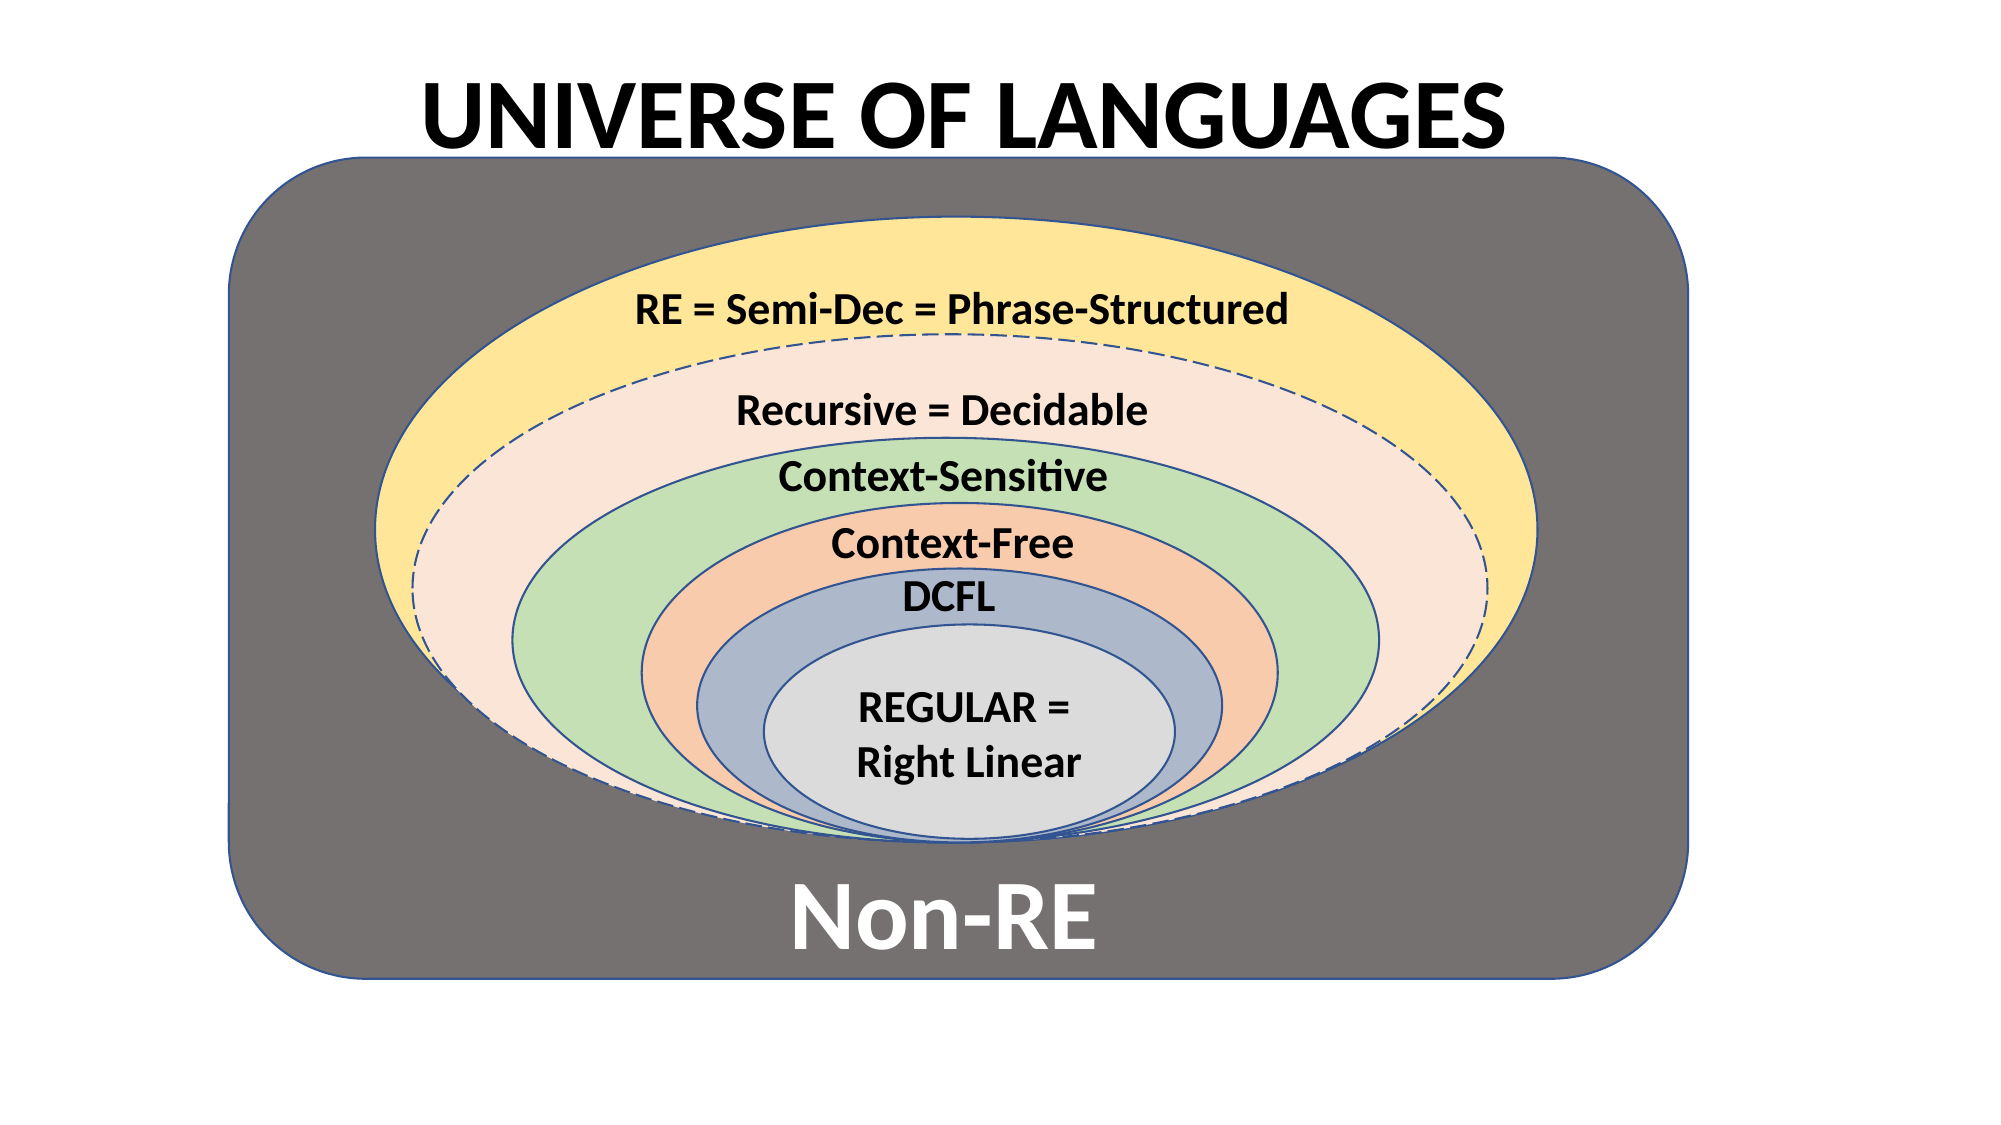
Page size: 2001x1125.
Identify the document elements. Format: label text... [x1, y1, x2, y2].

text_box Non-RE [774, 842, 1134, 978]
text_box UNIVERSE OF LANGUAGES [405, 41, 1581, 177]
text_box [625, 215, 1287, 271]
text_box [1047, 467, 1381, 838]
text_box [411, 333, 1489, 838]
text_box [1098, 280, 1539, 779]
text_box [899, 501, 1020, 505]
text_box [227, 156, 1690, 980]
text_box [373, 273, 802, 693]
text_box Recursive = Decidable [721, 372, 1187, 442]
text_box DCFL [887, 558, 1024, 629]
text_box [1034, 520, 1279, 839]
text_box [696, 571, 1224, 844]
text_box Context-Sensitive [763, 437, 1175, 508]
text_box [640, 520, 893, 840]
text_box REGULAR = Right Linear [762, 623, 1176, 840]
text_box RE = Semi-Dec = Phrase-Structured [620, 271, 1312, 342]
text_box Context-Free [816, 505, 1103, 575]
text_box [511, 455, 935, 844]
